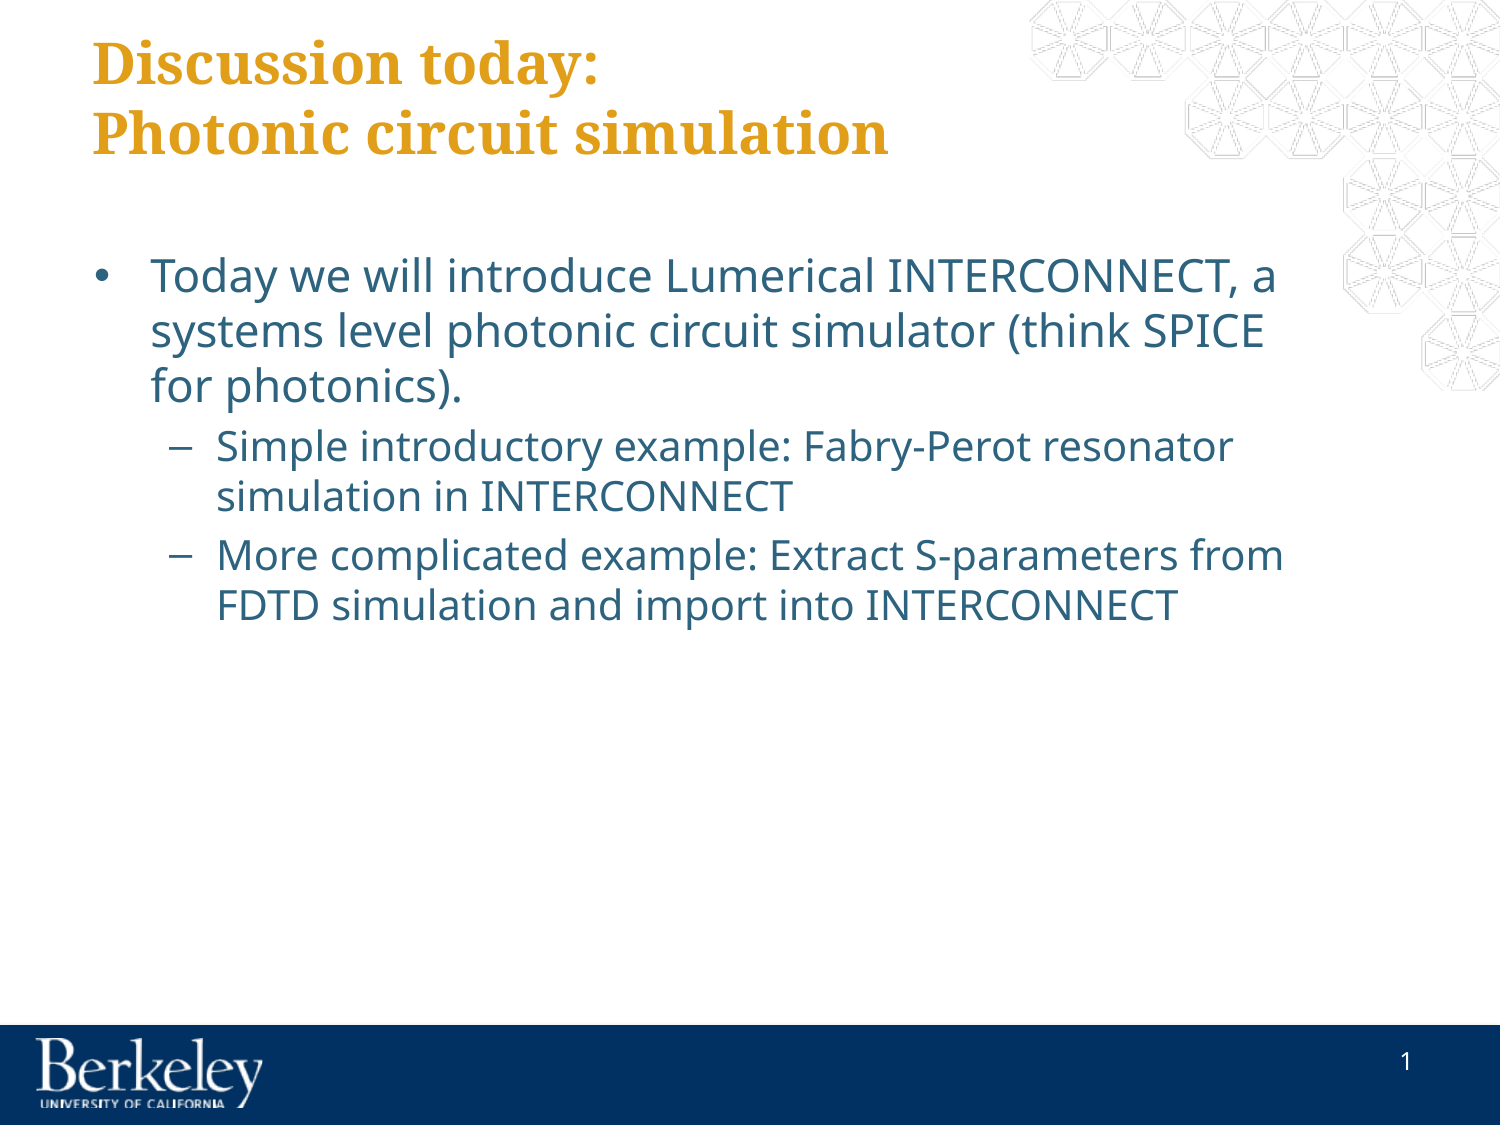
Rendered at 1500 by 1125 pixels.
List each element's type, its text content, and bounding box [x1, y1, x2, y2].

list Today we will introduce Lumerical INTERCONNECT, a systems level photonic circuit simulator (think SPICE for photonics). Simple introductory example: Fabry-Perot resonator simulation in INTERCONNECT More complicated example: Extract S-parameters from FDTD simulation and import into INTERCONNECT [79, 239, 1349, 956]
title Discussion today: Photonic circuit simulation [77, 19, 1351, 175]
